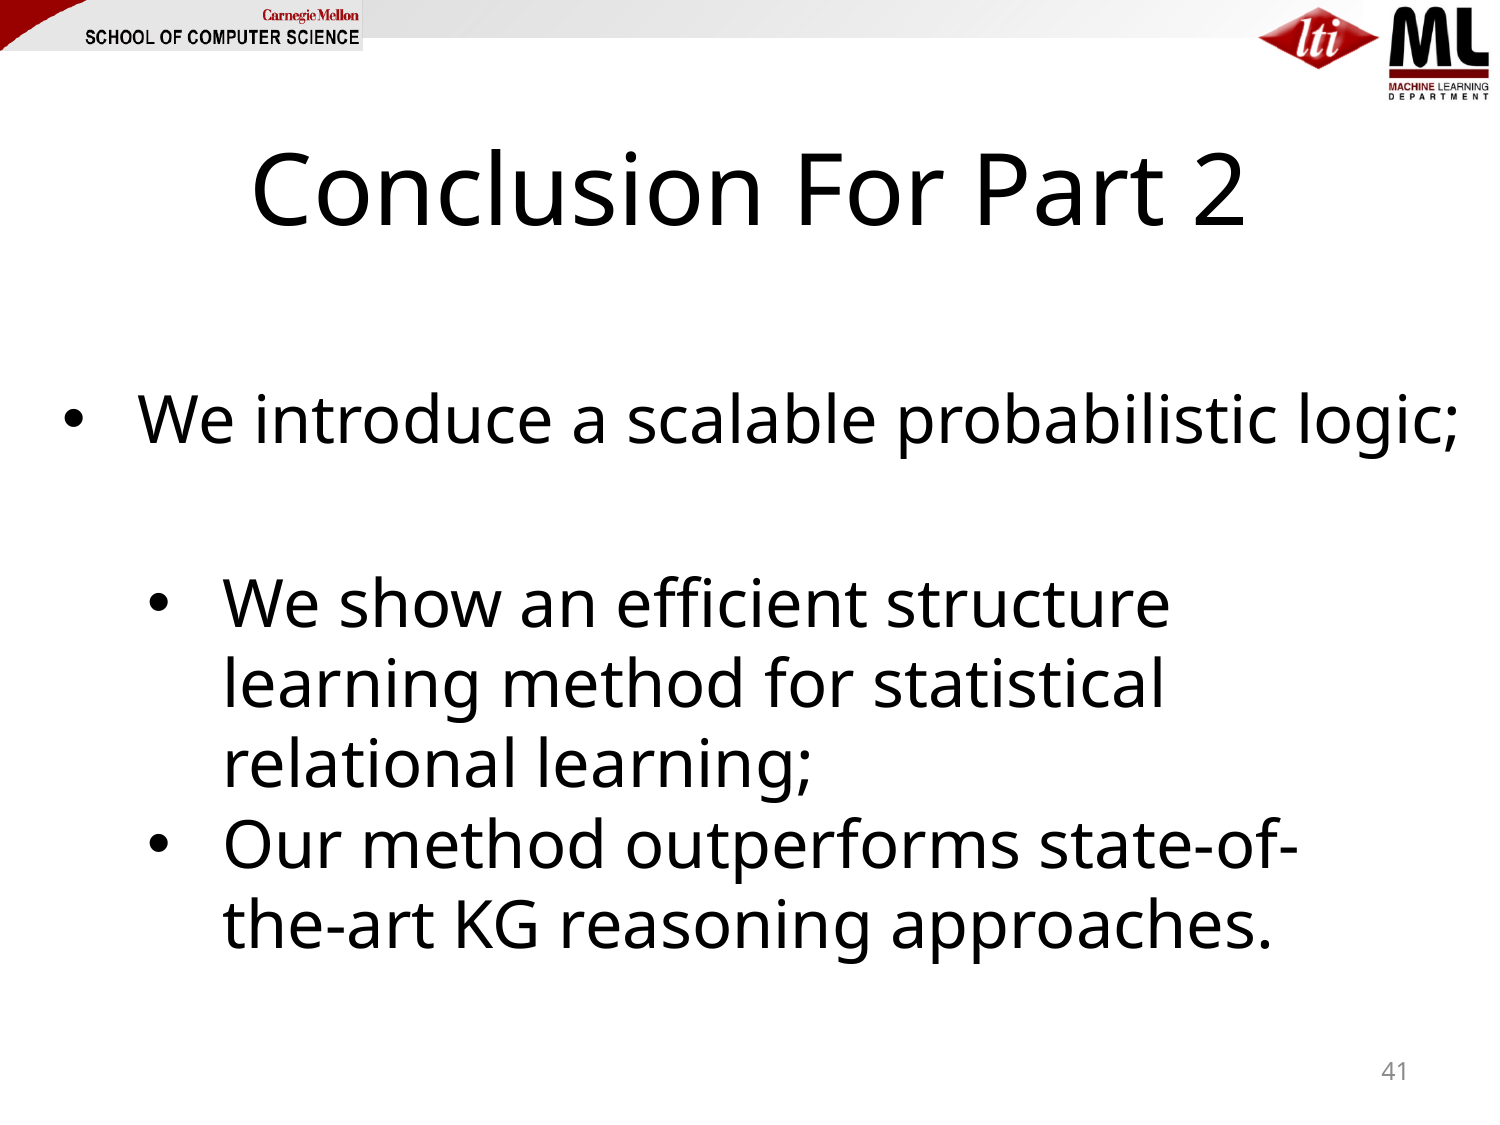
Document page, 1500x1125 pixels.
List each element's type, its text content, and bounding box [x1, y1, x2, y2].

picture [0, 0, 363, 51]
text_box Our method outperforms state-of-the-art KG reasoning approaches. [132, 794, 1327, 970]
text_box We show an efficient structure learning method for statistical relational learning; [132, 553, 1394, 809]
slide_number 41 [1074, 1042, 1425, 1103]
title Conclusion For Part 2 [75, 92, 1425, 280]
picture [1250, 0, 1500, 106]
text_box We introduce a scalable probabilistic logic; [48, 369, 1479, 465]
